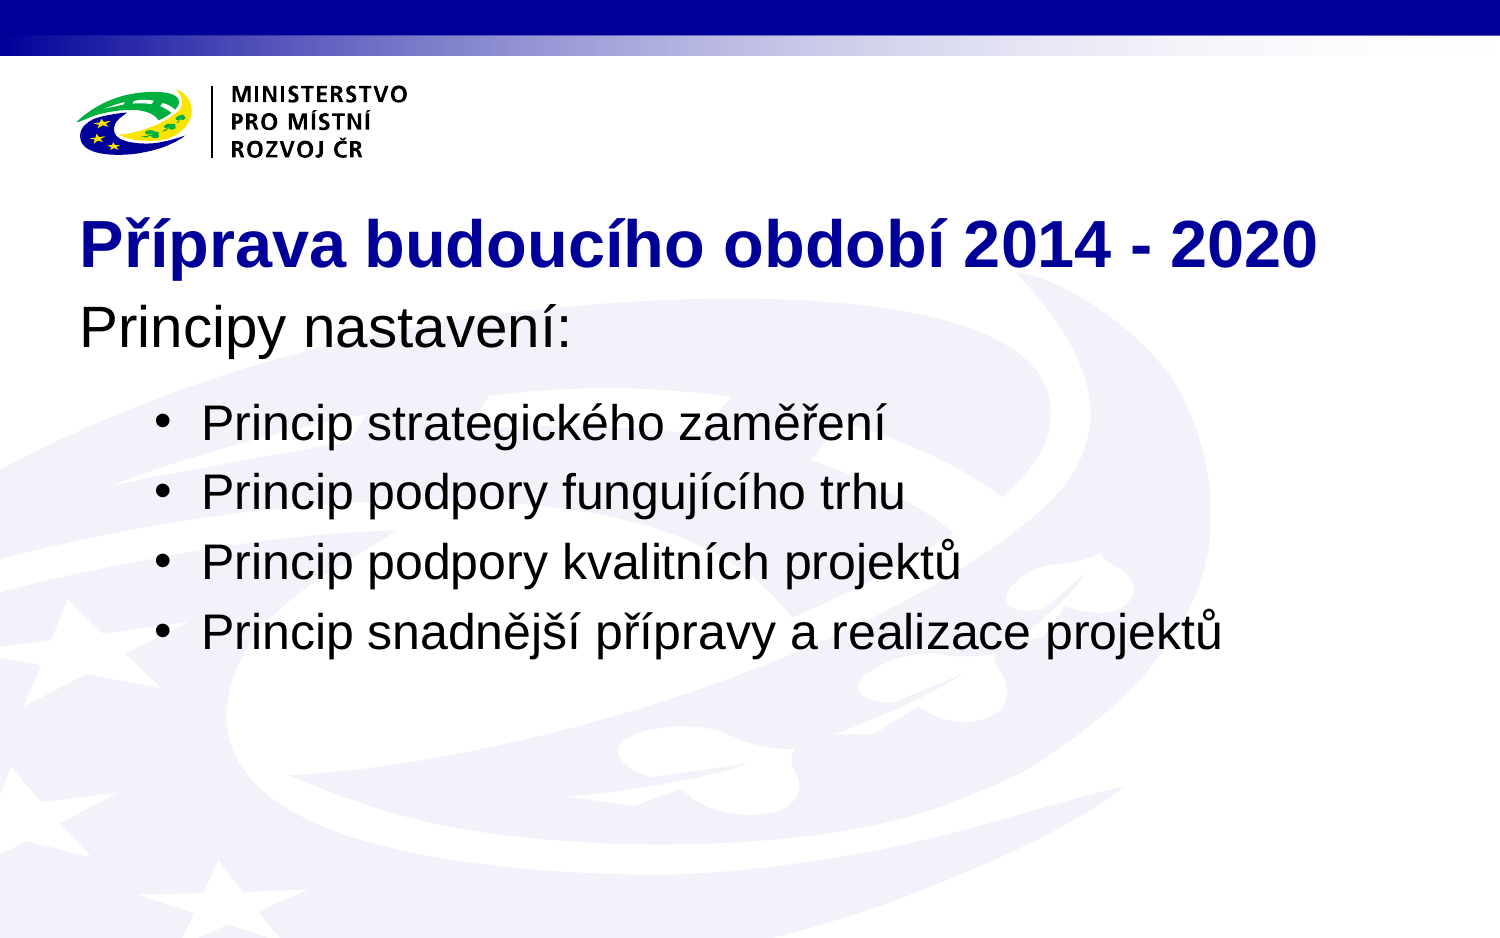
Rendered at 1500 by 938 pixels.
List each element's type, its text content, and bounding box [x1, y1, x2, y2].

list Principy nastavení: Princip strategického zaměření Princip podpory fungujícího trhu Princip podpory kvalitních projektů Princip snadnější přípravy a realizace projektů [64, 281, 1425, 871]
title Příprava budoucího období 2014 - 2020 [64, 193, 1425, 262]
